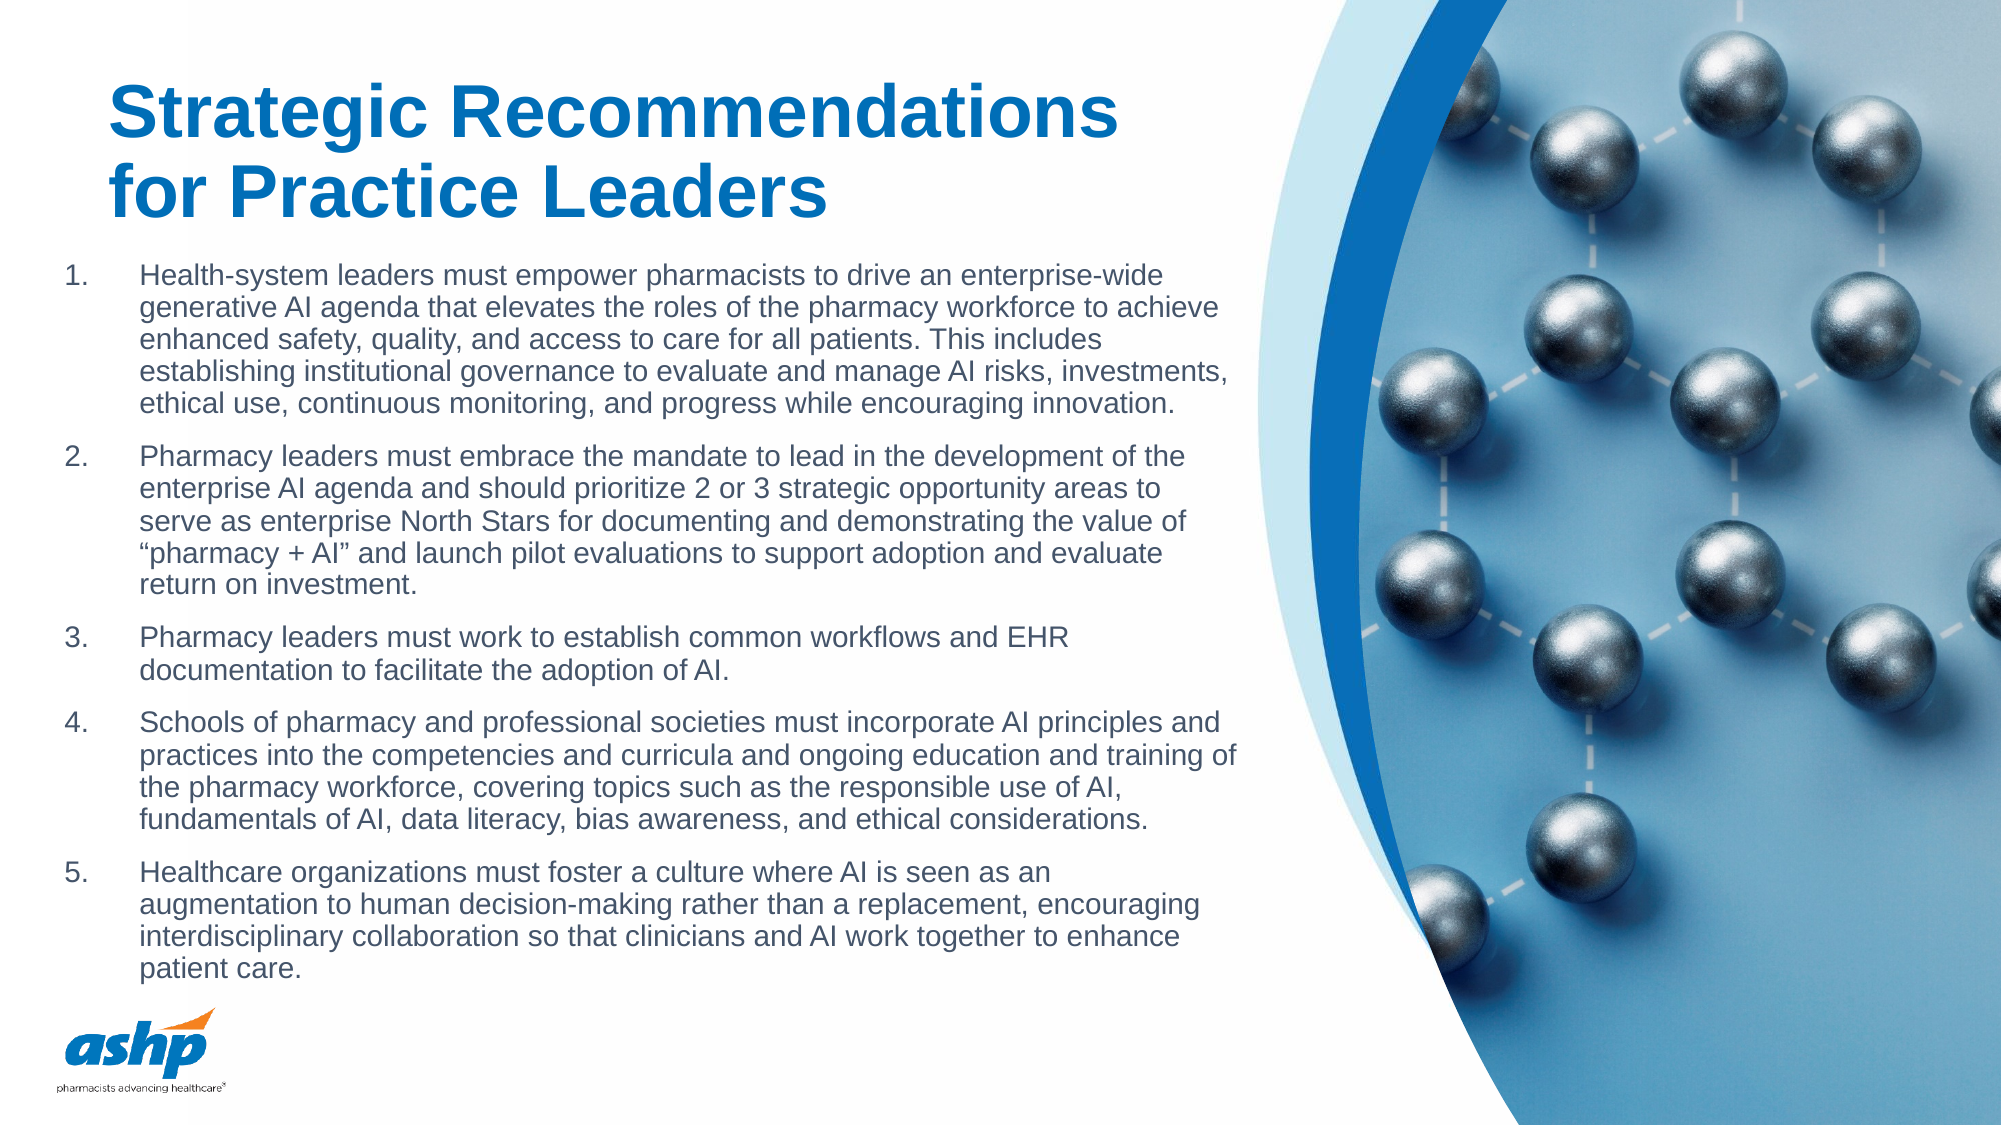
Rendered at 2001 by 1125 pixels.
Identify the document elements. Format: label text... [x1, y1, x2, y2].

list Health-system leaders must empower pharmacists to drive an enterprise-wide generative AI agenda that elevates the roles of the pharmacy workforce to achieve enhanced safety, quality, and access to care for all patients. This includes establishing institutional governance to evaluate and manage AI risks, investments, ethical use, continuous monitoring, and progress while encouraging innovation. Pharmacy leaders must embrace the mandate to lead in the development of the enterprise AI agenda and should prioritize 2 or 3 strategic opportunity areas to serve as enterprise North Stars for documenting and demonstrating the value of “pharmacy + AI” and launch pilot evaluations to support adoption and evaluate return on investment. Pharmacy leaders must work to establish common workflows and EHR documentation to facilitate the adoption of AI. Schools of pharmacy and professional societies must incorporate AI principles and practices into the competencies and curricula and ongoing education and training of the pharmacy workforce, covering topics such as the responsible use of AI, fundamentals of AI, data literacy, bias awareness, and ethical considerations. Healthcare organizations must foster a culture where AI is seen as an augmentation to human decision-making rather than a replacement, encouraging interdisciplinary collaboration so that clinicians and AI work together to enhance patient care. [49, 252, 1256, 1080]
picture [0, 0, 2001, 1125]
title Strategic Recommendations for Practice Leaders [93, 18, 1174, 242]
